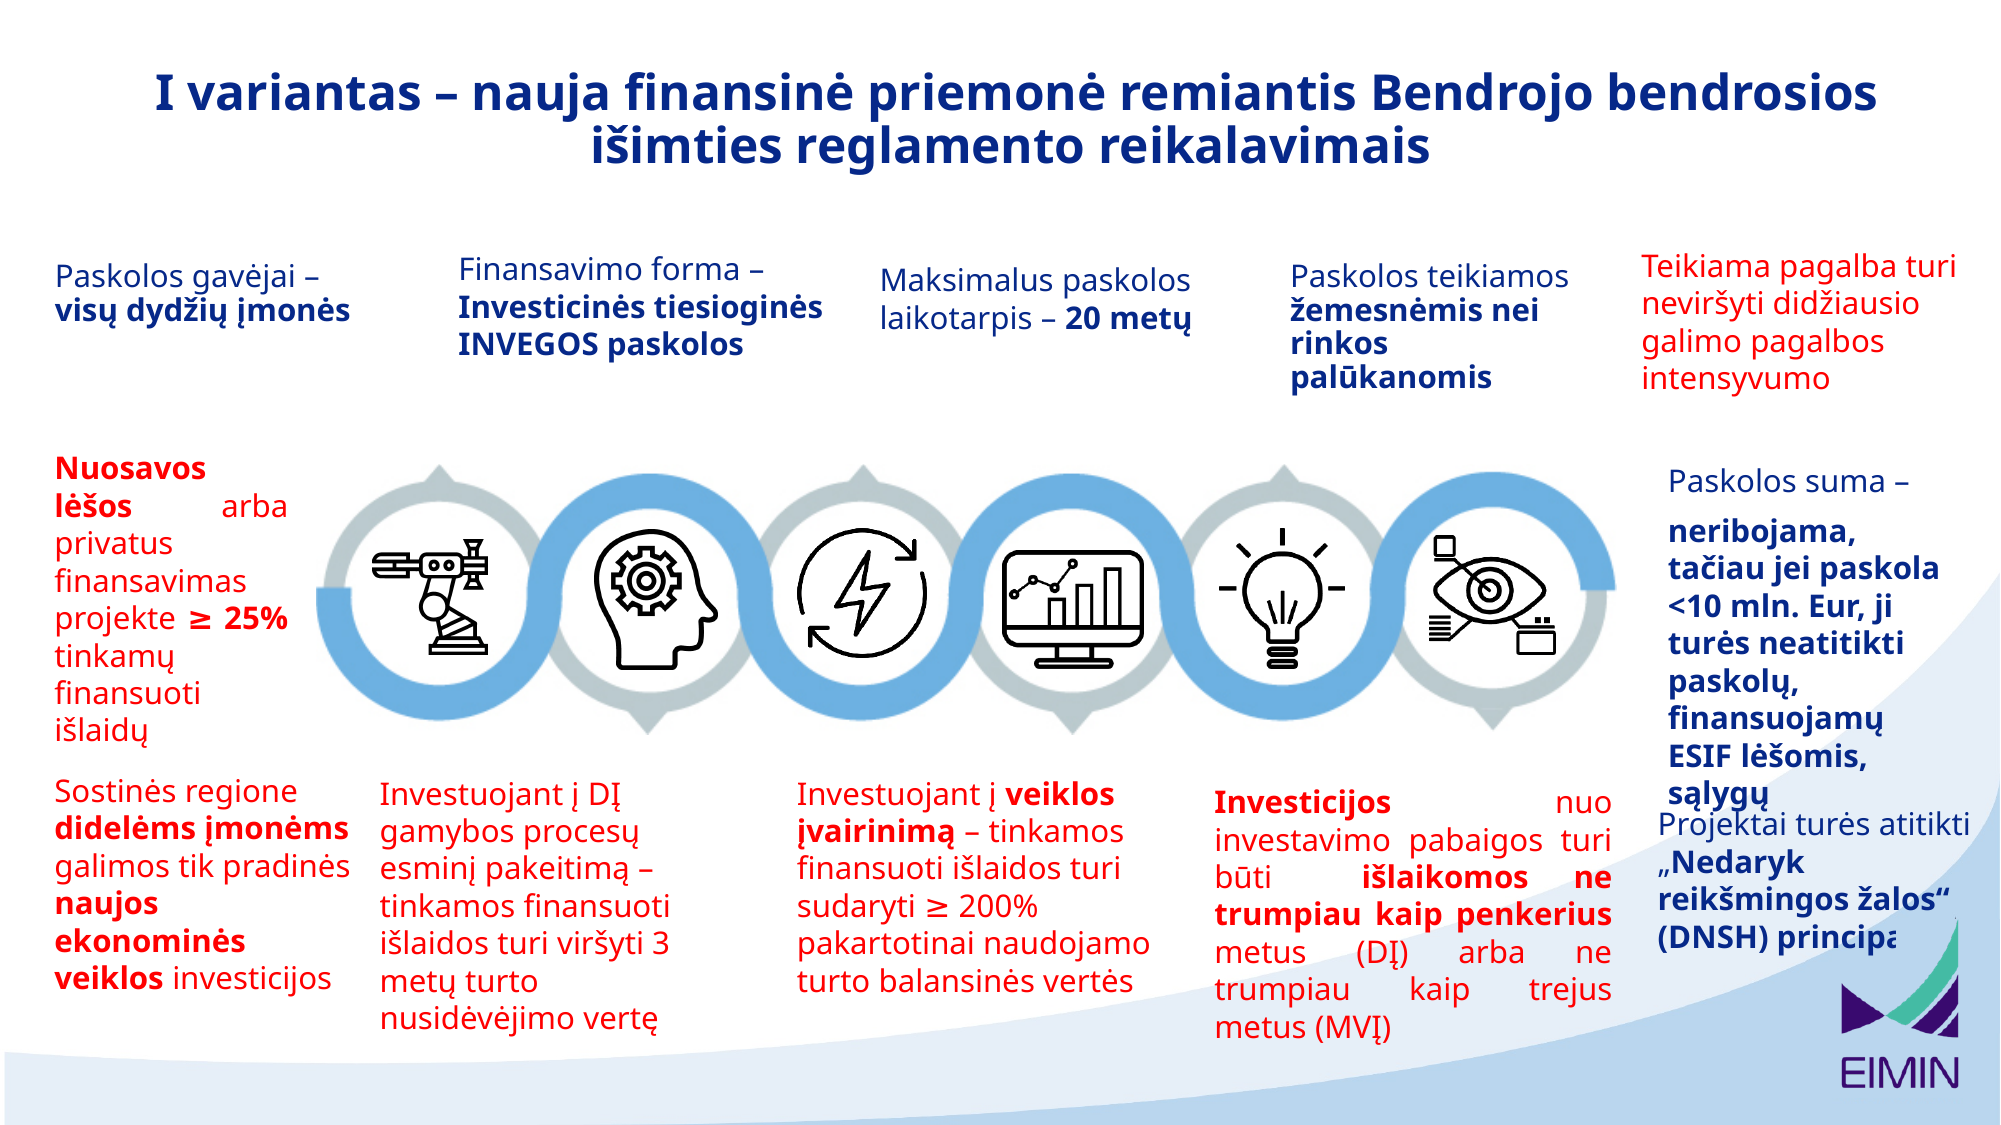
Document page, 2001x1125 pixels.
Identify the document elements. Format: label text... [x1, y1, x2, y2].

picture [0, 23, 2000, 1125]
text_box Paskolos suma – neribojama, tačiau jei paskola <10 mln. Eur, ji turės neatitikti paskolų, finansuojamų ESIF lėšomis, sąlygų [1653, 453, 1961, 797]
list Paskolos gavėjai – visų dydžių įmonės [39, 253, 372, 345]
text_box Investuojant į DĮ gamybos procesų esminį pakeitimą – tinkamos finansuoti išlaidos turi viršyti 3 metų turto nusidėvėjimo vertę [364, 766, 740, 1044]
text_box Investicijos nuo investavimo pabaigos turi būti išlaikomos ne trumpiau kaip penkerius metus (DĮ) arba ne trumpiau kaip trejus metus (MVĮ) [1199, 774, 1628, 1052]
title I variantas – nauja finansinė priemonė remiantis Bendrojo bendrosios išimties reglamento reikalavimais [137, 59, 1897, 183]
text_box Sostinės regione didelėms įmonėms galimos tik pradinės naujos ekonominės veiklos investicijos [39, 763, 372, 1004]
text_box Maksimalus paskolos laikotarpis – 20 metų [864, 253, 1247, 343]
text_box Paskolos teikiamos žemesnėmis nei rinkos palūkanomis [1275, 253, 1600, 330]
text_box Finansavimo forma – Investicinės tiesioginės INVEGOS paskolos [443, 242, 851, 304]
text_box Investuojant į veiklos įvairinimą – tinkamos finansuoti išlaidos turi sudaryti ≥ 200% pakartotinai naudojamo turto balansinės vertės [782, 766, 1189, 1006]
text_box Nuosavos lėšos arba privatus finansavimas projekte ≥ 25% tinkamų finansuoti išlaidų [39, 441, 304, 756]
text_box Projektai turės atitikti „Nedaryk reikšmingos žalos“ (DNSH) principą [1642, 797, 1996, 962]
text_box Teikiama pagalba turi neviršyti didžiausio galimo pagalbos intensyvumo [1626, 238, 1987, 404]
